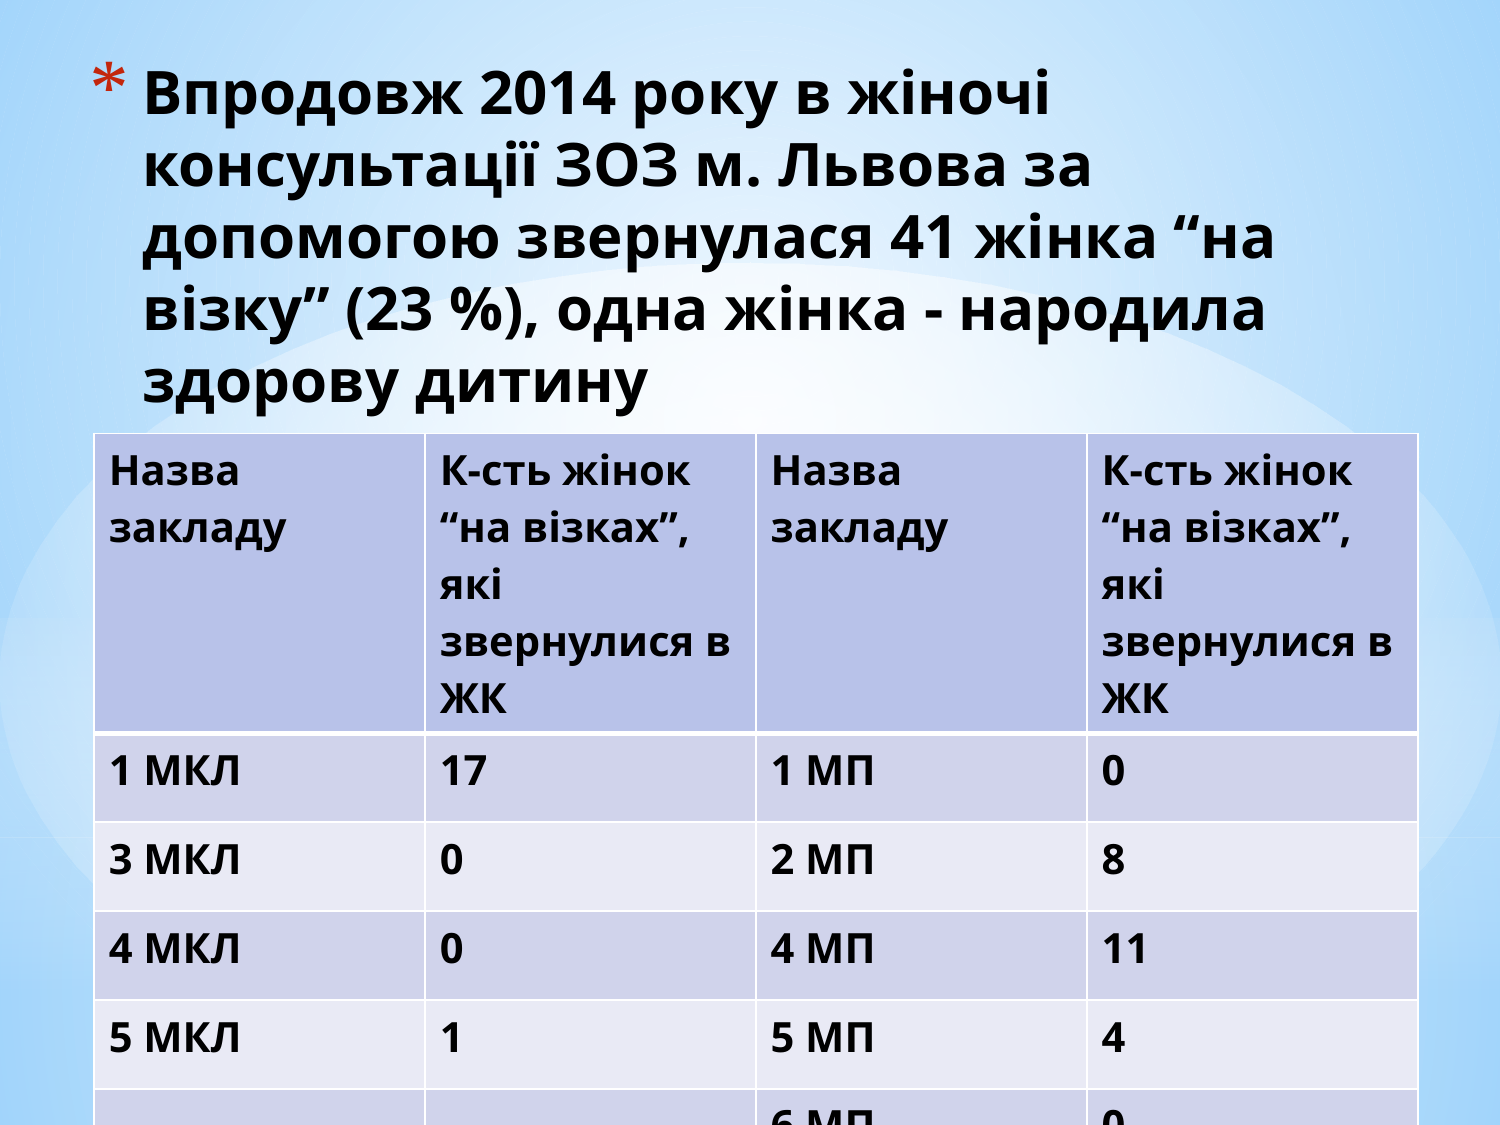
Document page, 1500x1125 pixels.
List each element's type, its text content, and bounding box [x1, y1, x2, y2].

table_header Назва закладу [757, 434, 1086, 731]
table_cell 0 [426, 823, 755, 910]
table_cell 4 [1088, 1001, 1417, 1088]
table_cell 5 МКЛ [95, 1001, 424, 1088]
table_cell 0 [1088, 736, 1417, 821]
table_cell 8 [1088, 823, 1417, 910]
table_cell 1 [426, 1001, 755, 1088]
table_cell 0 [426, 912, 755, 999]
table_cell [426, 1090, 755, 1125]
table_cell 1 МП [757, 736, 1086, 821]
table_cell 6 МП [757, 1090, 1086, 1125]
table_cell [95, 1090, 424, 1125]
table_cell 3 МКЛ [95, 823, 424, 910]
table_cell 0 [1088, 1090, 1417, 1125]
title Впродовж 2014 року в жіночі консультації ЗОЗ м. Львова за допомогою звернулася 41 жінка “на візку” (23 %), одна жінка - народила здорову дитину [75, 46, 1477, 504]
table_cell 5 МП [757, 1001, 1086, 1088]
table_header К-сть жінок “на візках”, які звернулися в ЖК [1088, 434, 1417, 731]
table_cell 4 МКЛ [95, 912, 424, 999]
table_cell 1 МКЛ [95, 736, 424, 821]
table_cell 17 [426, 736, 755, 821]
table_cell 4 МП [757, 912, 1086, 999]
table_header К-сть жінок “на візках”, які звернулися в ЖК [426, 434, 755, 731]
table_cell 11 [1088, 912, 1417, 999]
table_cell 2 МП [757, 823, 1086, 910]
table_header Назва закладу [95, 434, 424, 731]
